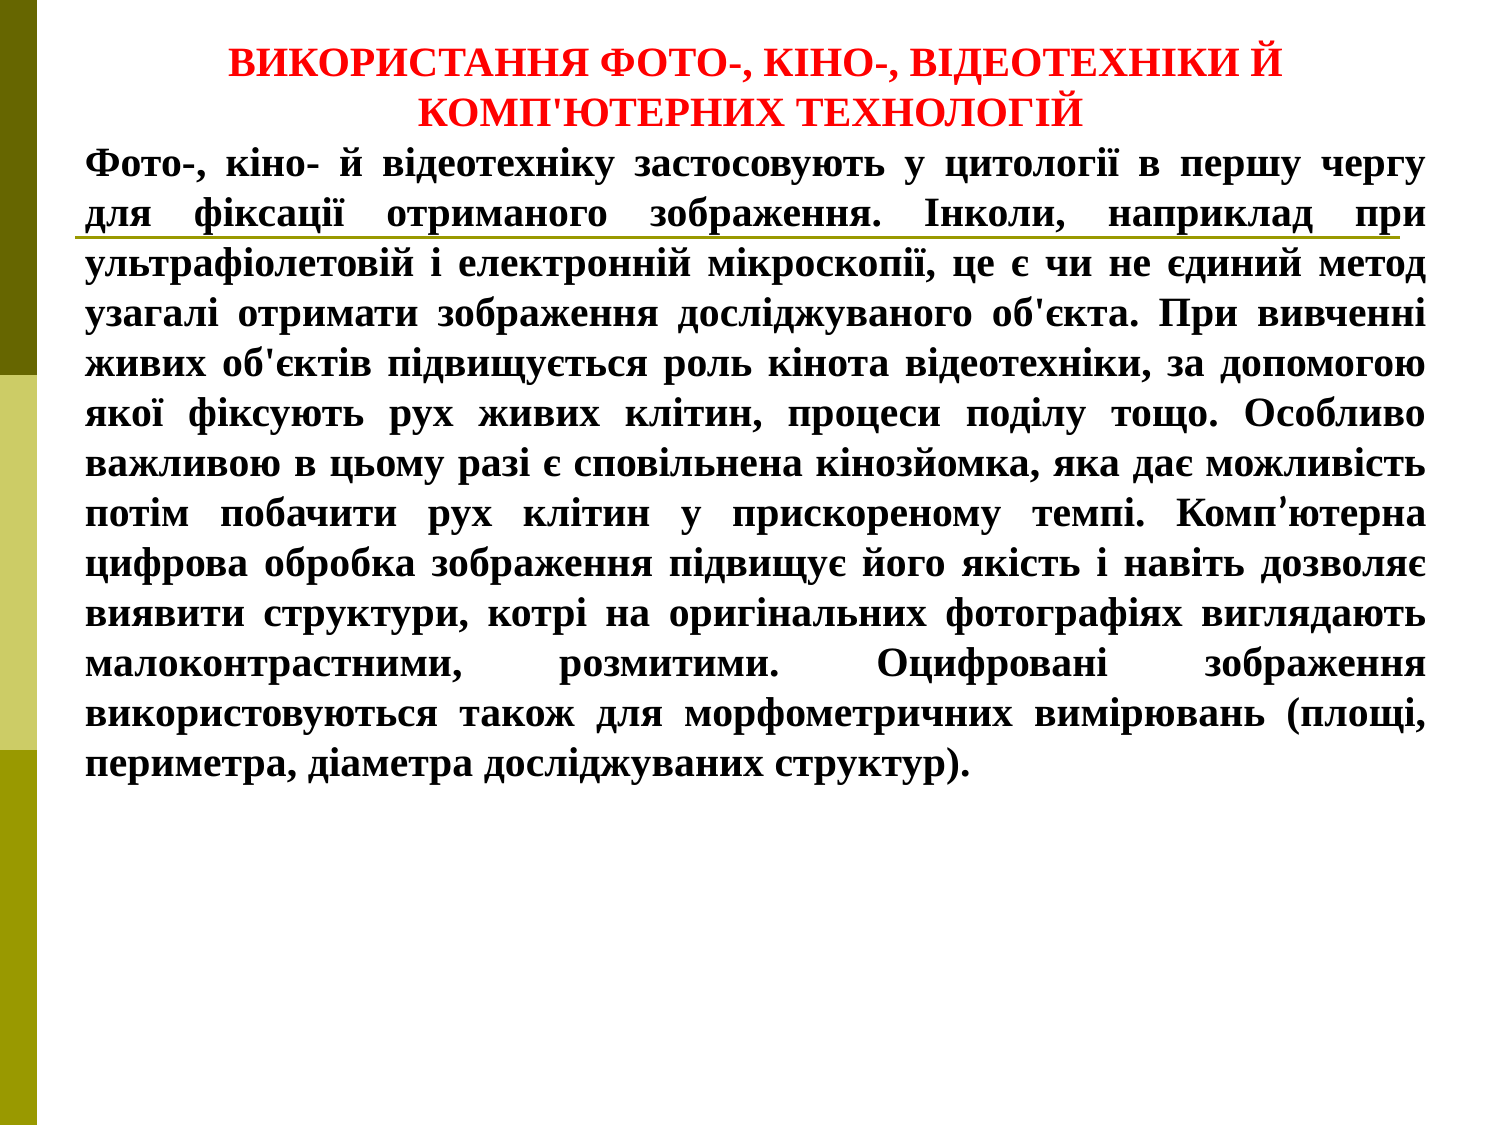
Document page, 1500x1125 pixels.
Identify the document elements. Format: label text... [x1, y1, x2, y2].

text_box ВИКОРИСТАННЯ ФОТО-, КІНО-, ВІДЕОТЕХНІКИ Й КОМП'ЮТЕРНИХ ТЕХНОЛОГІЙ Фото-, кіно- й відеотехніку застосовують у цитології в першу чергу для фіксації отриманого зображення. Інколи, наприклад при ультрафіолетовій і електронній мікроскопії, це є чи не єдиний метод узагалі отримати зображення досліджуваного об'єкта. При вивченні живих об'єктів підвищується роль кінота відеотехніки, за допомогою якої фіксують рух живих клітин, процеси поділу тощо. Особливо важливою в цьому разі є сповільнена кінозйомка, яка дає можливість потім побачити рух клітин у прискореному темпі. Комп’ютерна цифрова обробка зображення підвищує його якість і навіть дозволяє виявити структури, котрі на оригінальних фотографіях виглядають малоконтрастними, розмитими. Оцифровані зображення використовуються також для морфометричних вимірювань (площі, периметра, діаметра досліджуваних структур). [70, 27, 1442, 792]
